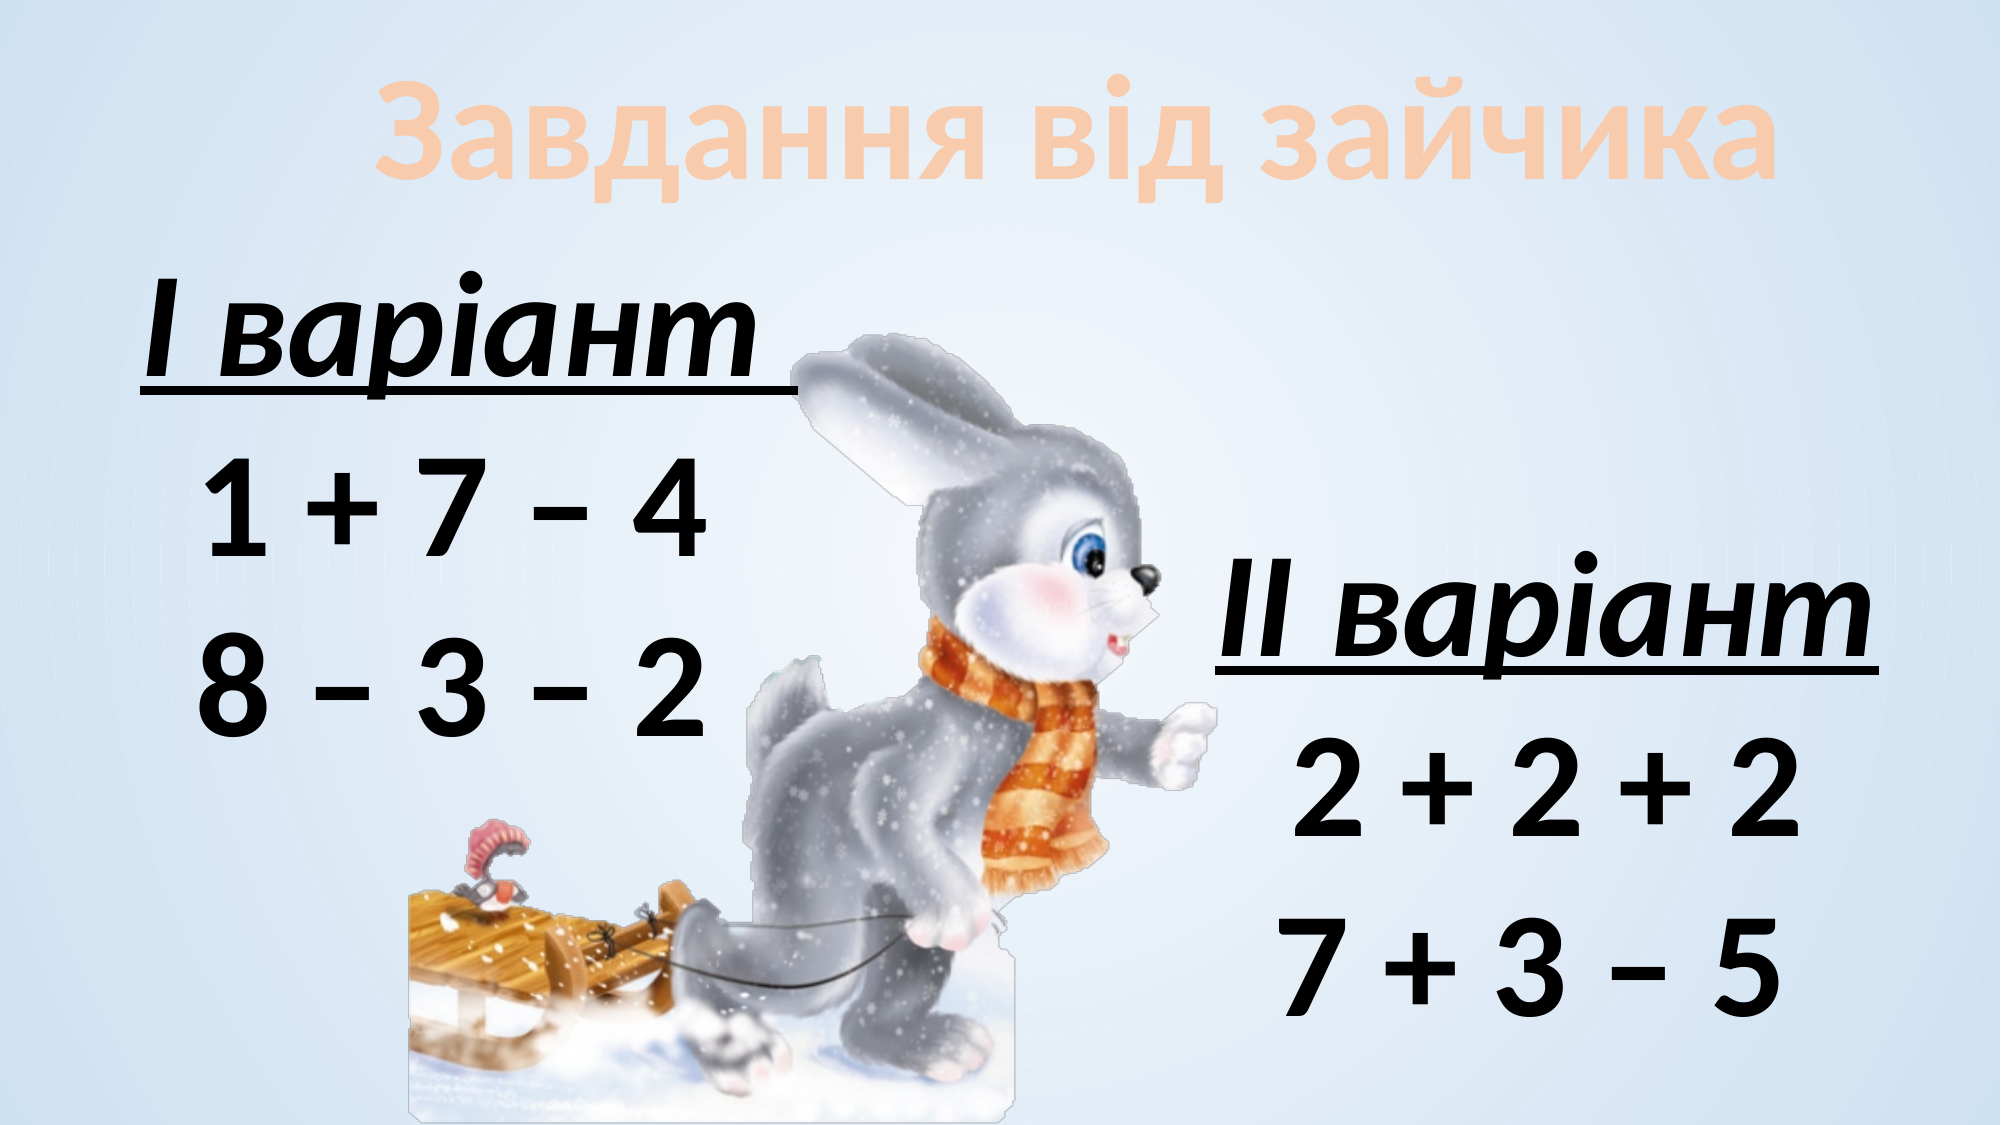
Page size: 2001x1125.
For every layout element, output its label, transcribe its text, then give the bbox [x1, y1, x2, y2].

picture [405, 311, 1234, 1125]
text_box ІІ варіант 2 + 2 + 2 7 + 3 – 5 [1234, 498, 2000, 1054]
text_box Завдання від зайчика [358, 21, 1800, 217]
text_box І варіант 1 + 7 – 4 8 – 3 – 2 [0, 218, 905, 774]
